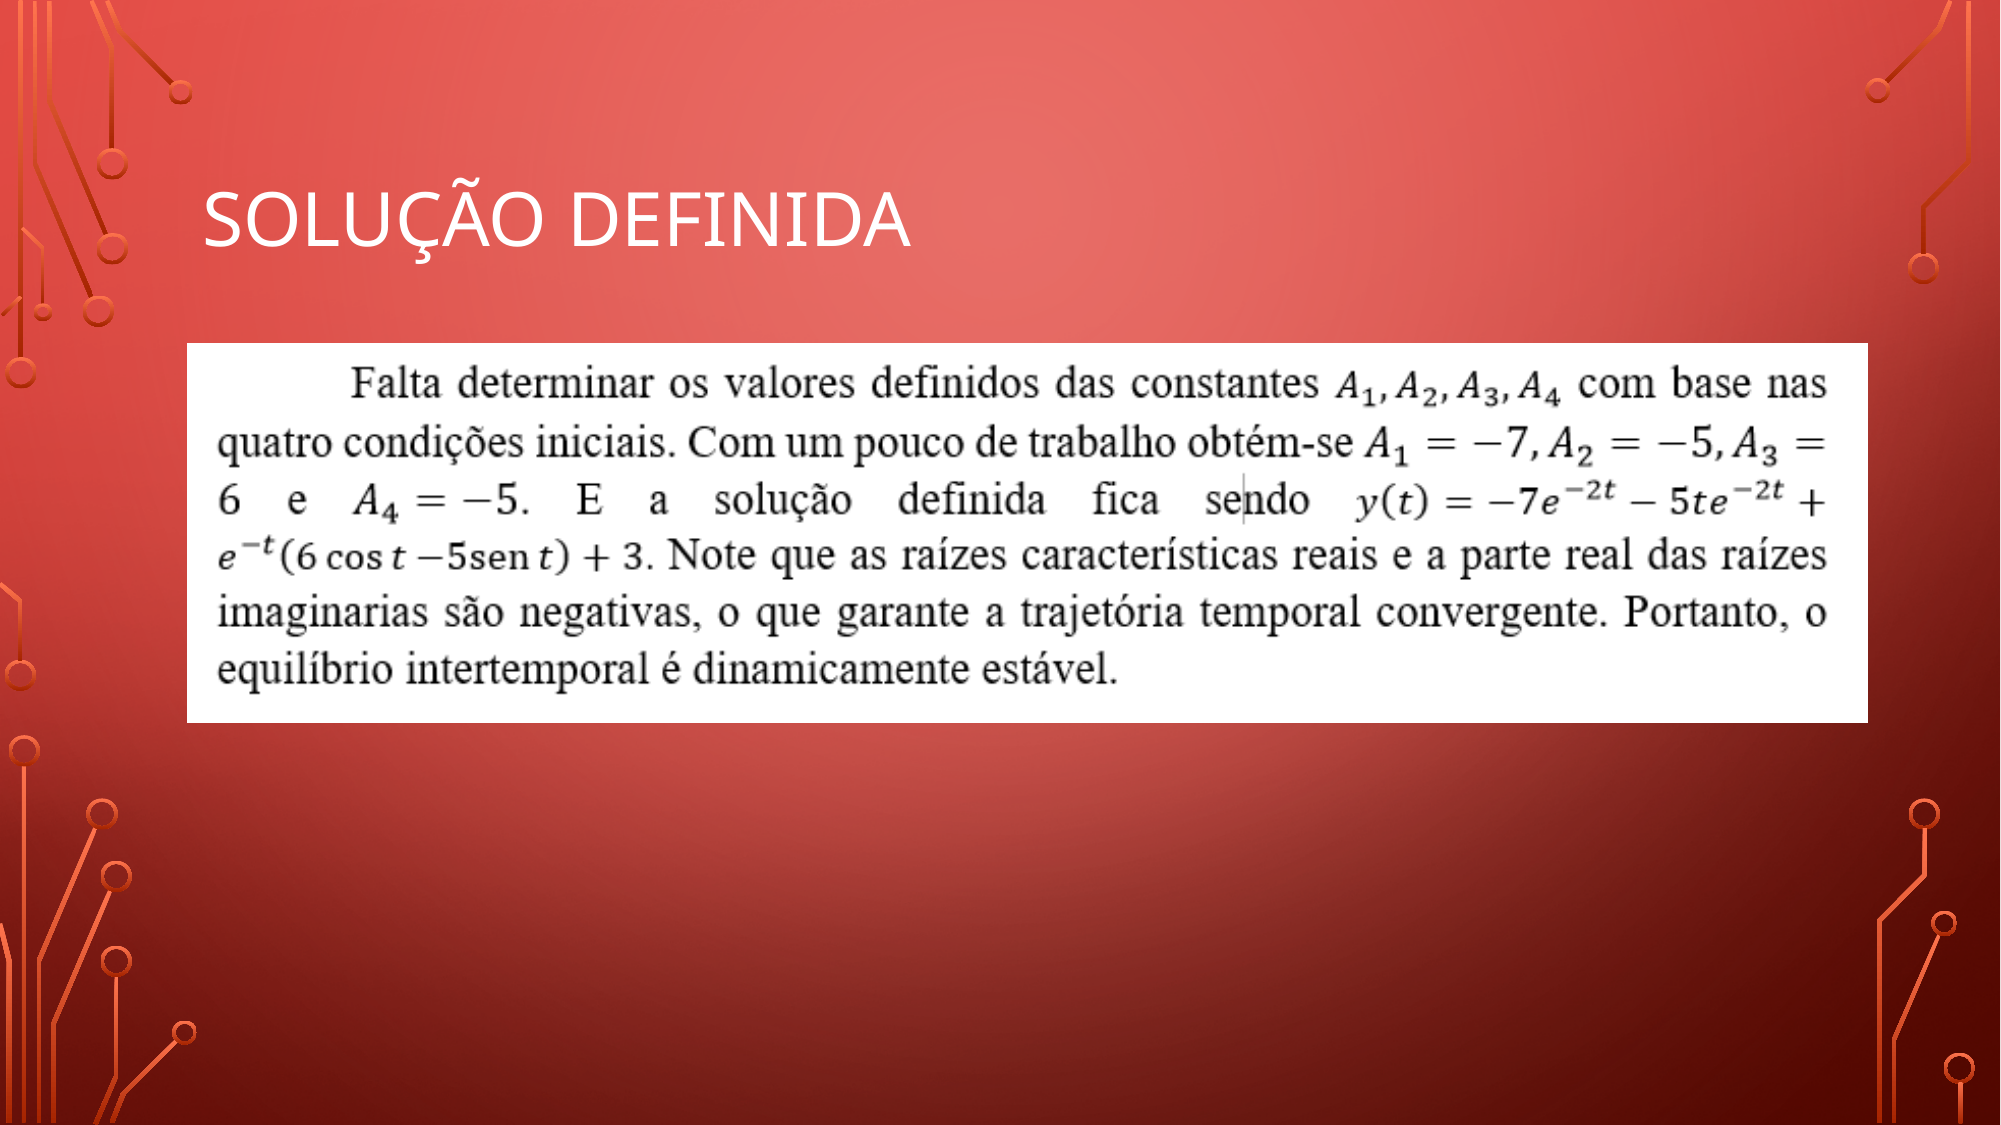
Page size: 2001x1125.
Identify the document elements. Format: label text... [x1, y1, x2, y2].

picture [186, 343, 1868, 723]
title Solução definida [187, 101, 1813, 343]
